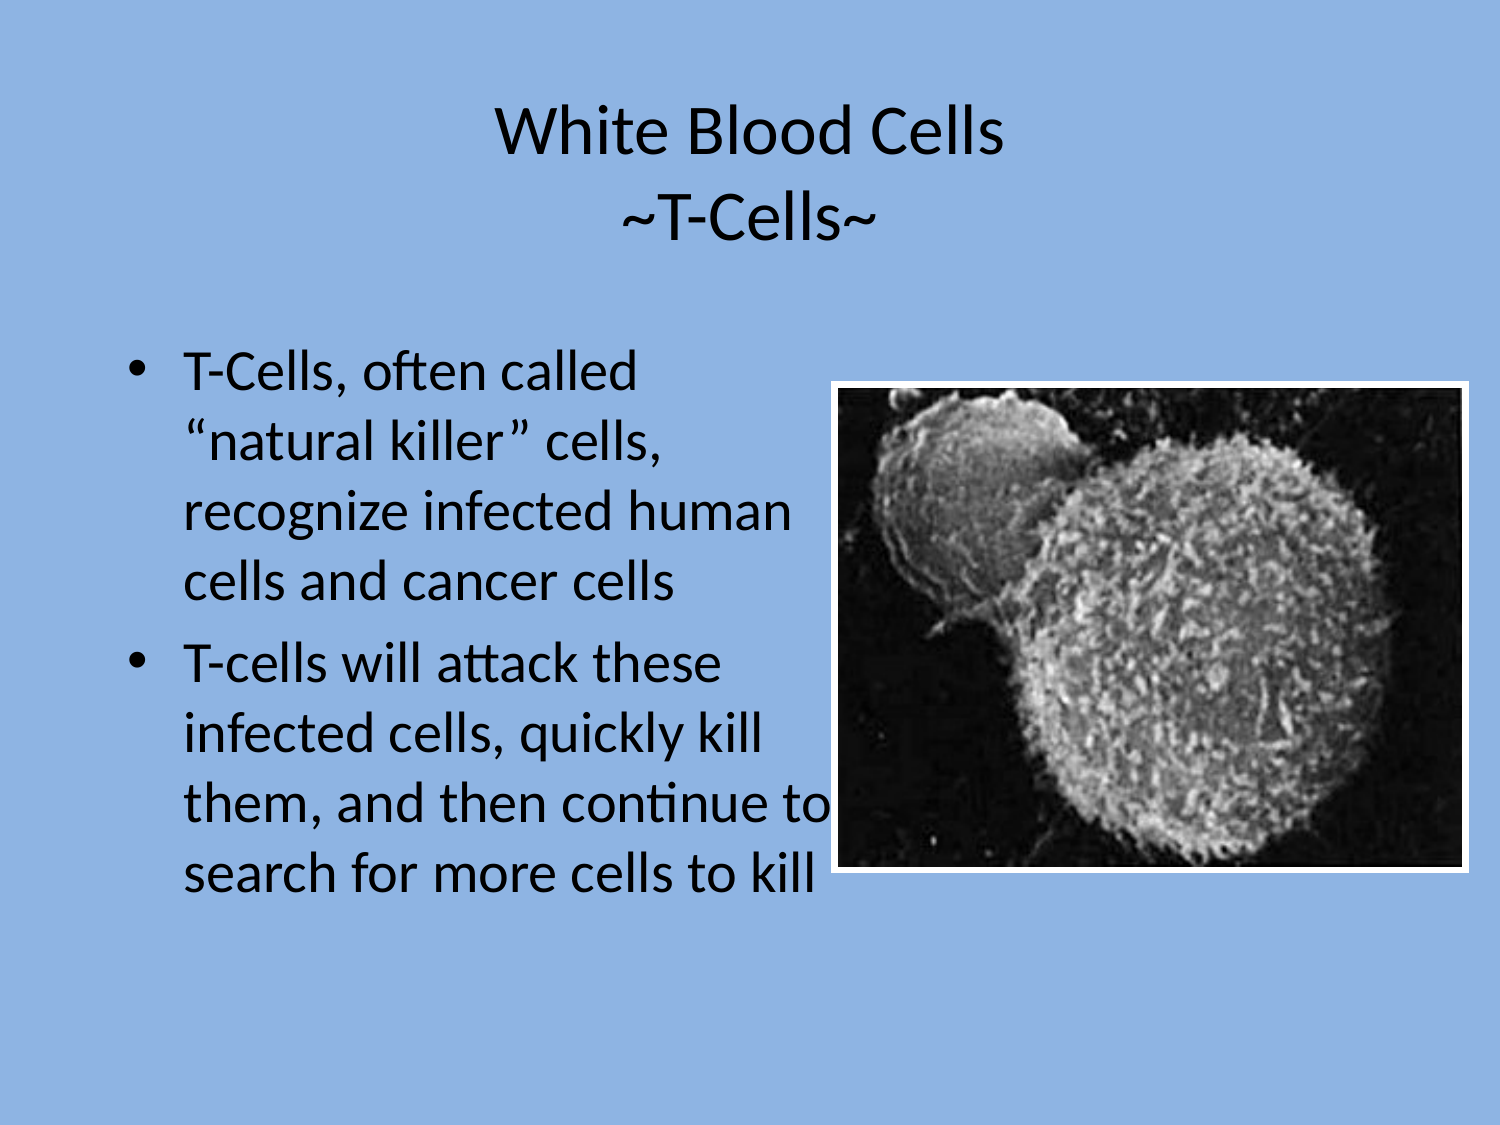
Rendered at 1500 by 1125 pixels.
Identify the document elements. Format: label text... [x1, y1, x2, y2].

list T-Cells, often called “natural killer” cells, recognize infected human cells and cancer cells T-cells will attack these infected cells, quickly kill them, and then continue to search for more cells to kill [112, 324, 850, 1000]
picture [837, 387, 1463, 867]
title White Blood Cells ~T-Cells~ [112, 75, 1388, 263]
